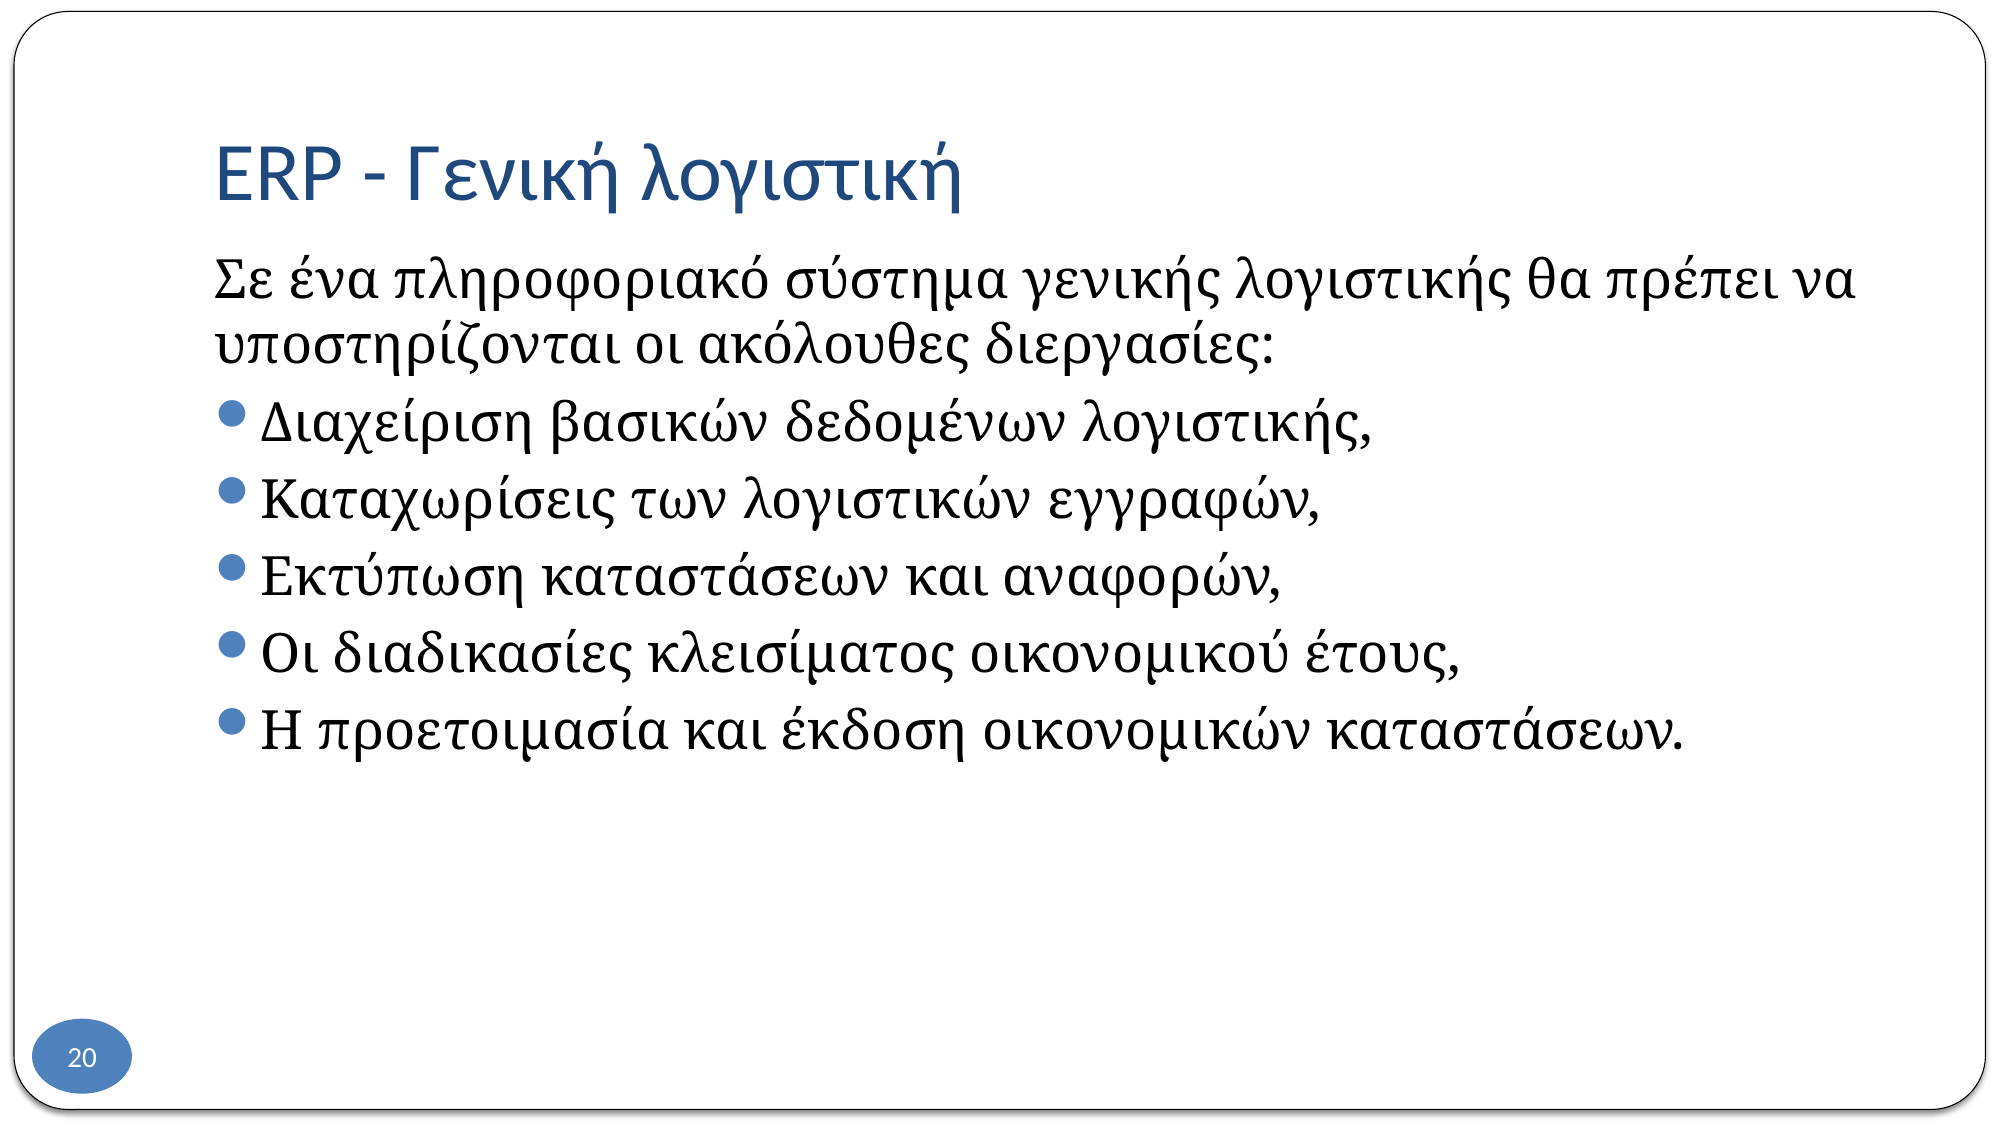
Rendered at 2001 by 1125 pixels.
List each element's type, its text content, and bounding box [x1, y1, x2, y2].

title ERP - Γενική λογιστική [200, 45, 1900, 233]
slide_number 20 [32, 1018, 132, 1094]
list Σε ένα πληροφοριακό σύστημα γενικής λογιστικής θα πρέπει να υποστηρίζονται οι ακόλουθες διεργασίες: Διαχείριση βασικών δεδομένων λογιστικής, Καταχωρίσεις των λογιστικών εγγραφών, Εκτύπωση καταστάσεων και αναφορών, Οι διαδικασίες κλεισίματος οικονομικού έτους, Η προετοιμασία και έκδοση οικονομικών καταστάσεων. [200, 237, 1900, 988]
